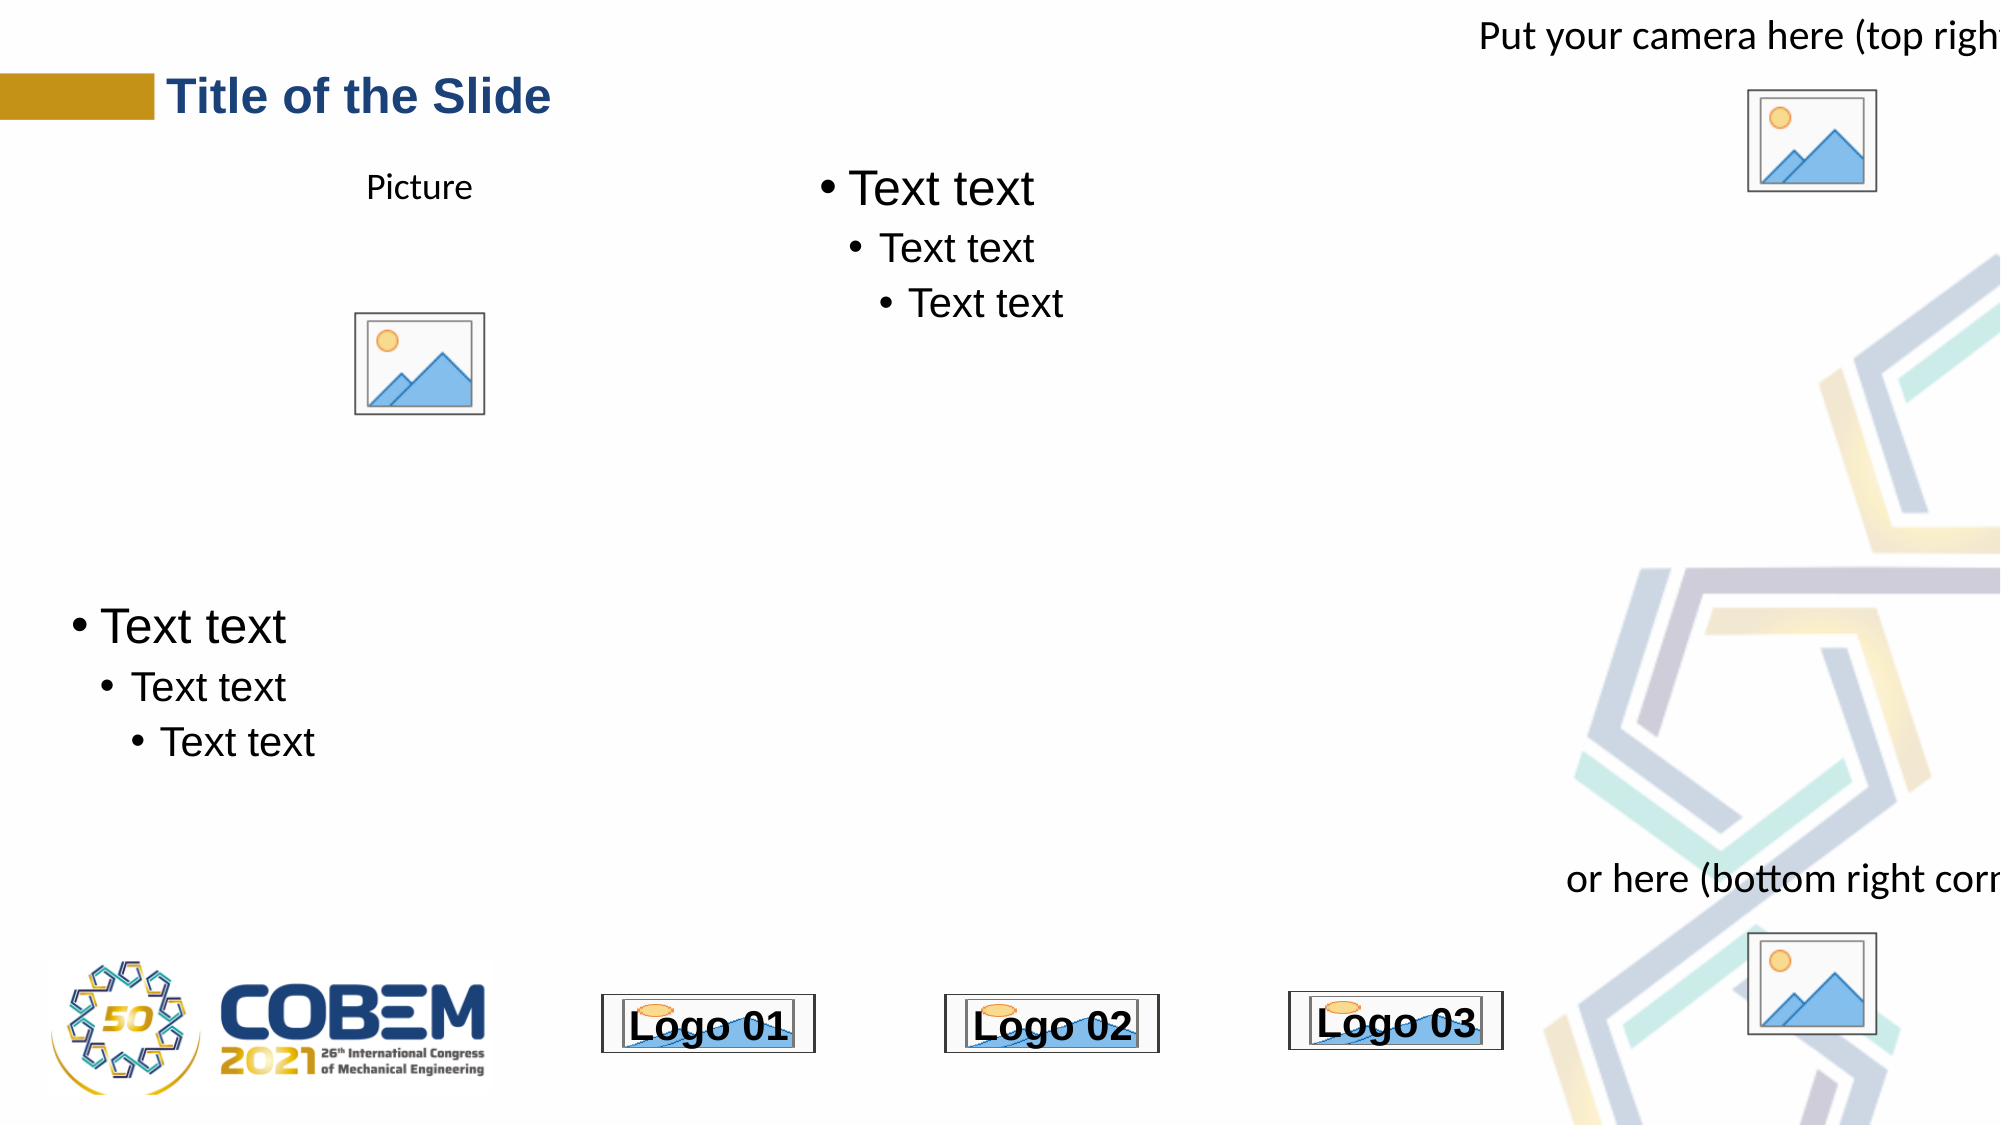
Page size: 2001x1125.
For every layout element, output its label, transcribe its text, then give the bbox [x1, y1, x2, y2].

picture [0, 0, 2001, 1125]
list Text text Text text Text text [56, 593, 1613, 953]
list Text text Text text Text text [804, 154, 1613, 574]
list Title of the Slide [151, 63, 1624, 130]
